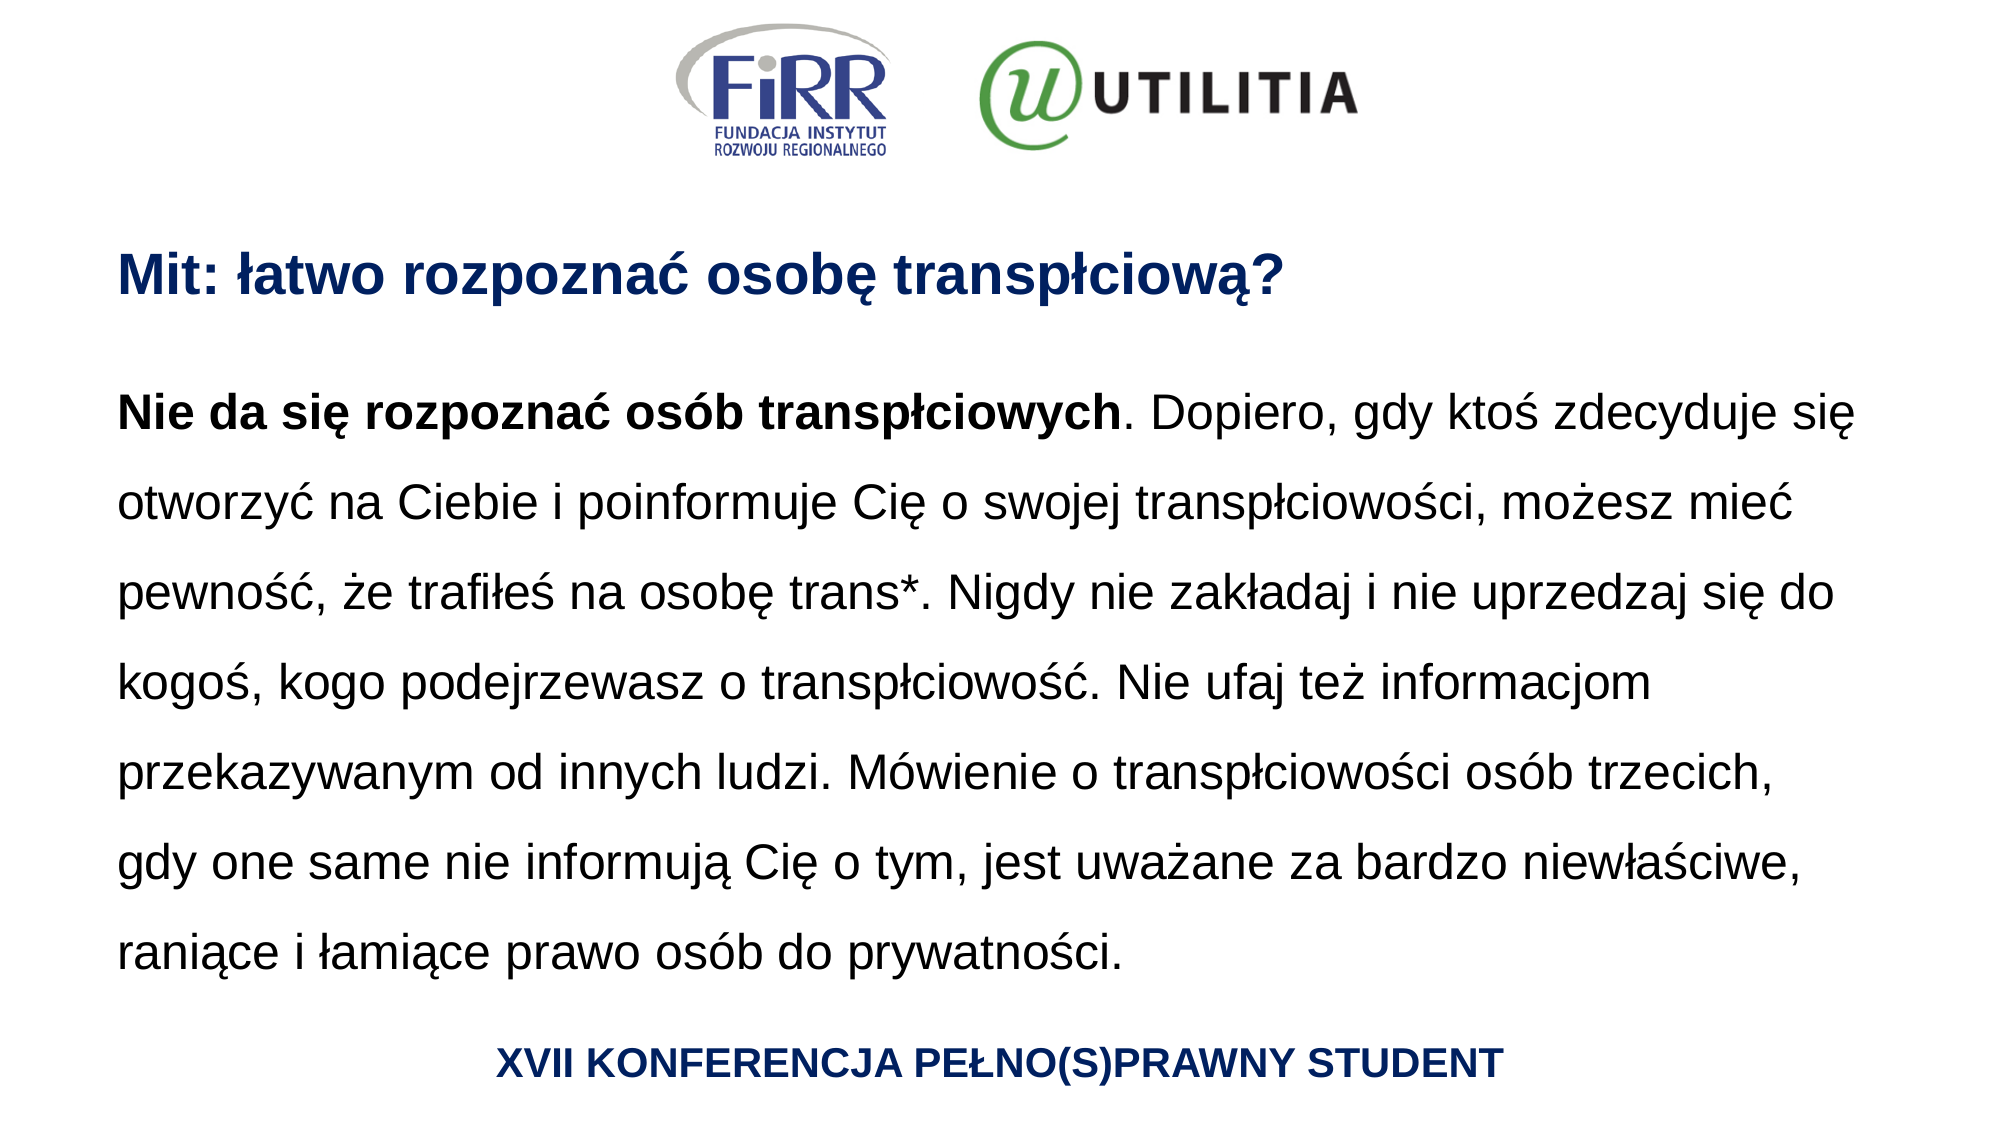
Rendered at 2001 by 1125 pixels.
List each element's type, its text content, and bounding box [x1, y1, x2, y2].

title Mit: łatwo rozpoznać osobę transpłciową? [102, 145, 1778, 341]
list Nie da się rozpoznać osób transpłciowych. Dopiero, gdy ktoś zdecyduje się otworzyć na Ciebie i poinformuje Cię o swojej transpłciowości, możesz mieć pewność, że trafiłeś na osobę trans*. Nigdy nie zakładaj i nie uprzedzaj się do kogoś, kogo podejrzewasz o transpłciowość. Nie ufaj też informacjom przekazywanym od innych ludzi. Mówienie o transpłciowości osób trzecich, gdy one same nie informują Cię o tym, jest uważane za bardzo niewłaściwe, raniące i łamiące prawo osób do prywatności. [102, 341, 1925, 1013]
picture [954, 19, 1384, 145]
picture [662, 8, 924, 145]
